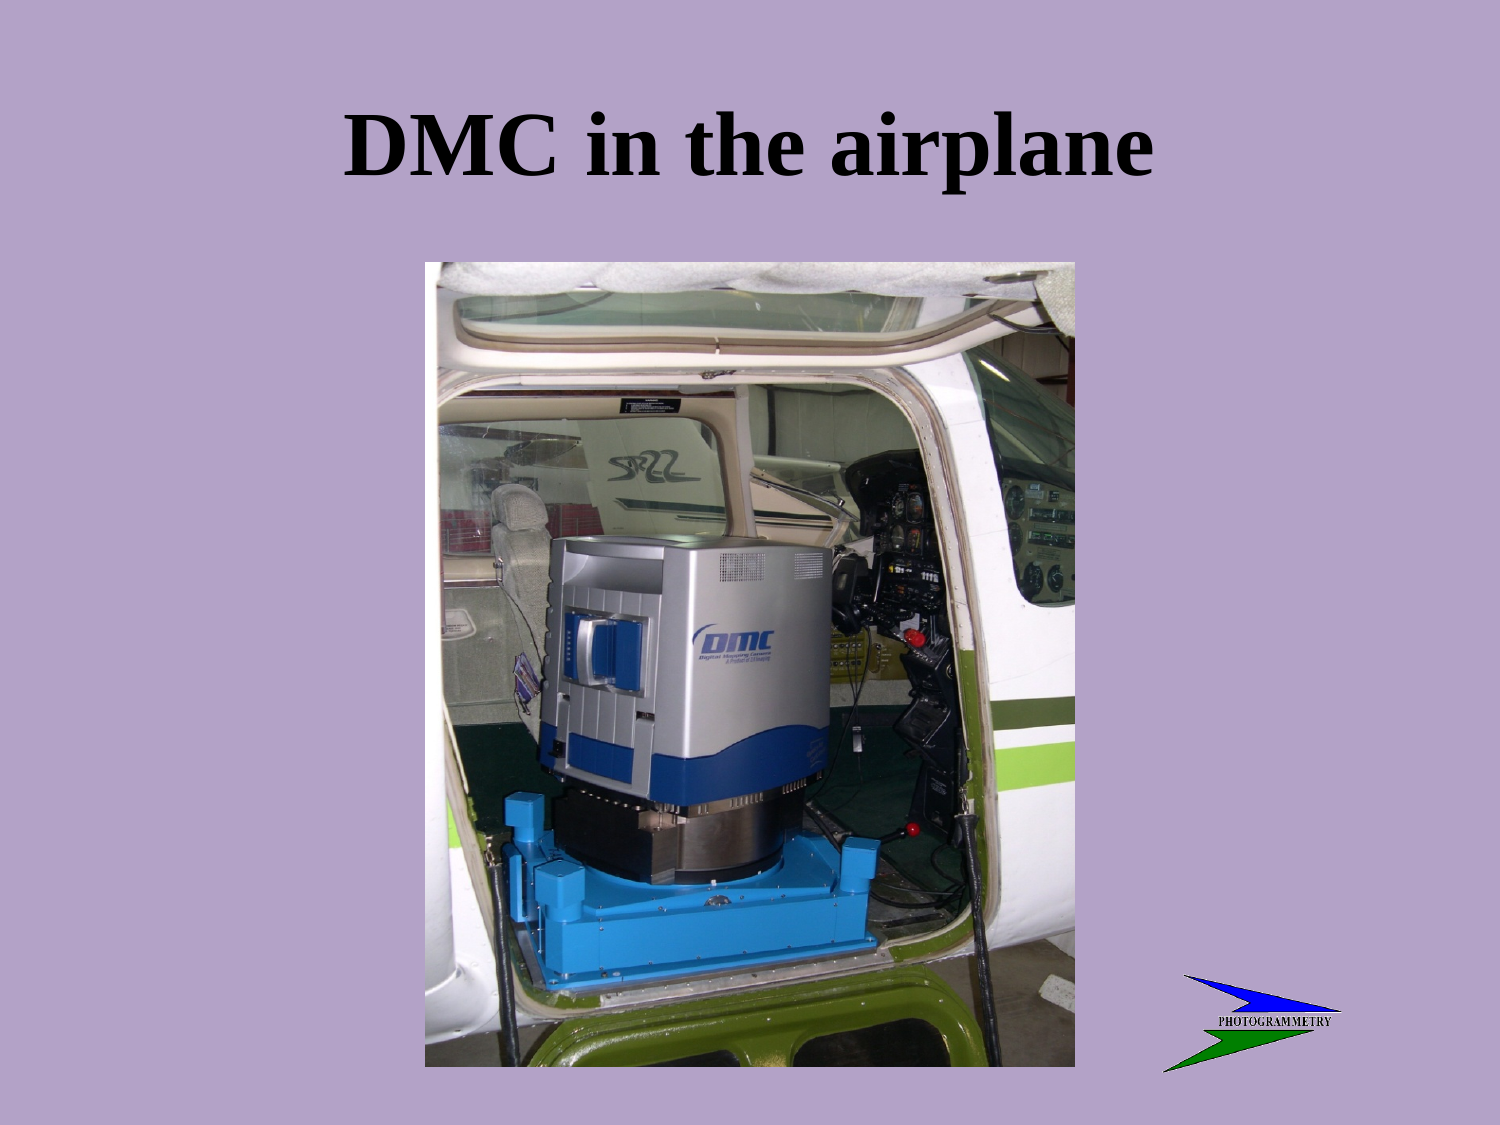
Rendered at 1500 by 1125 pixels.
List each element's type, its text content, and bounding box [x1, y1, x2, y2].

picture [1162, 974, 1342, 1074]
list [424, 262, 1076, 1068]
title DMC in the airplane [75, 45, 1425, 233]
